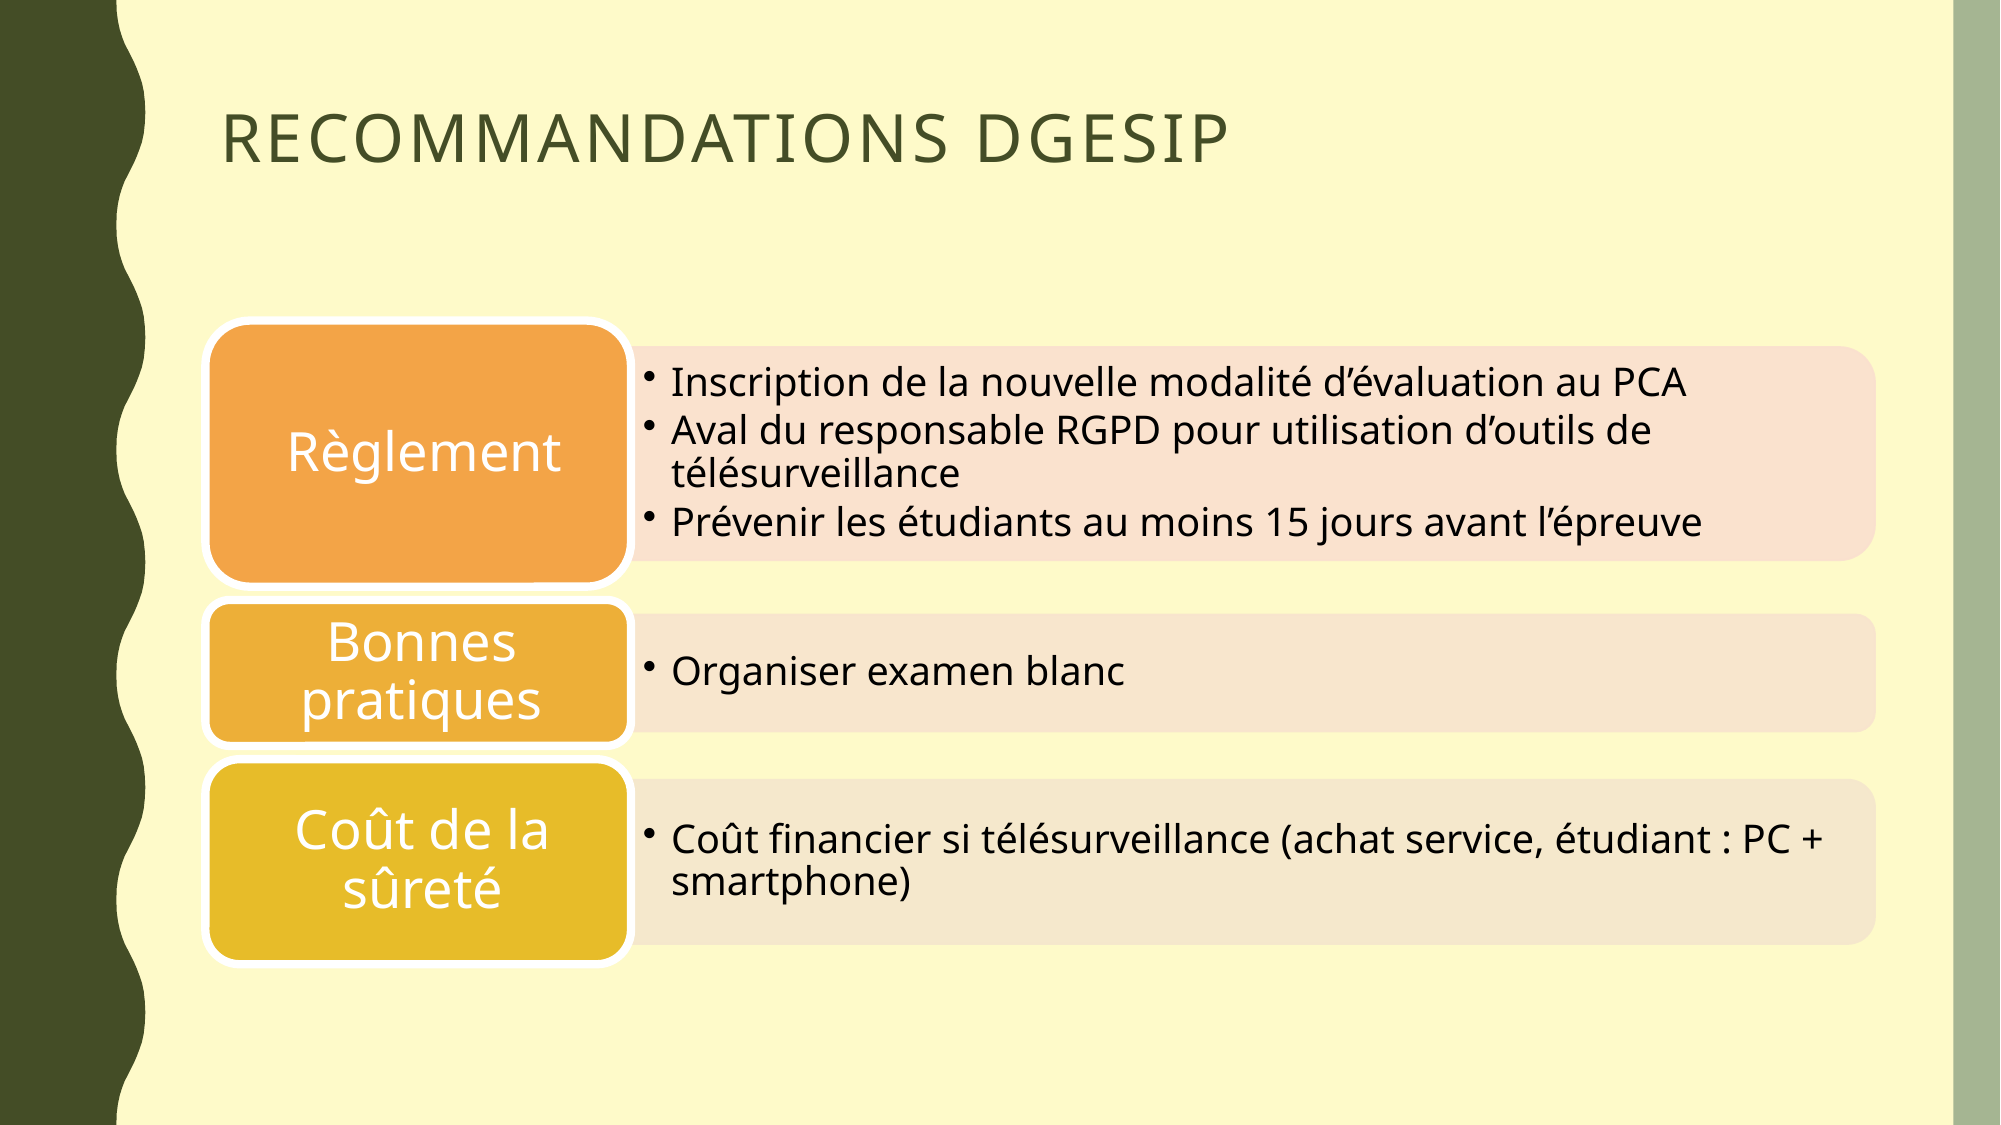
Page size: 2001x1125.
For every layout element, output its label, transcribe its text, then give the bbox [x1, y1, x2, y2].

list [205, 320, 1875, 965]
title recommandations DGESIP [205, 62, 1875, 221]
